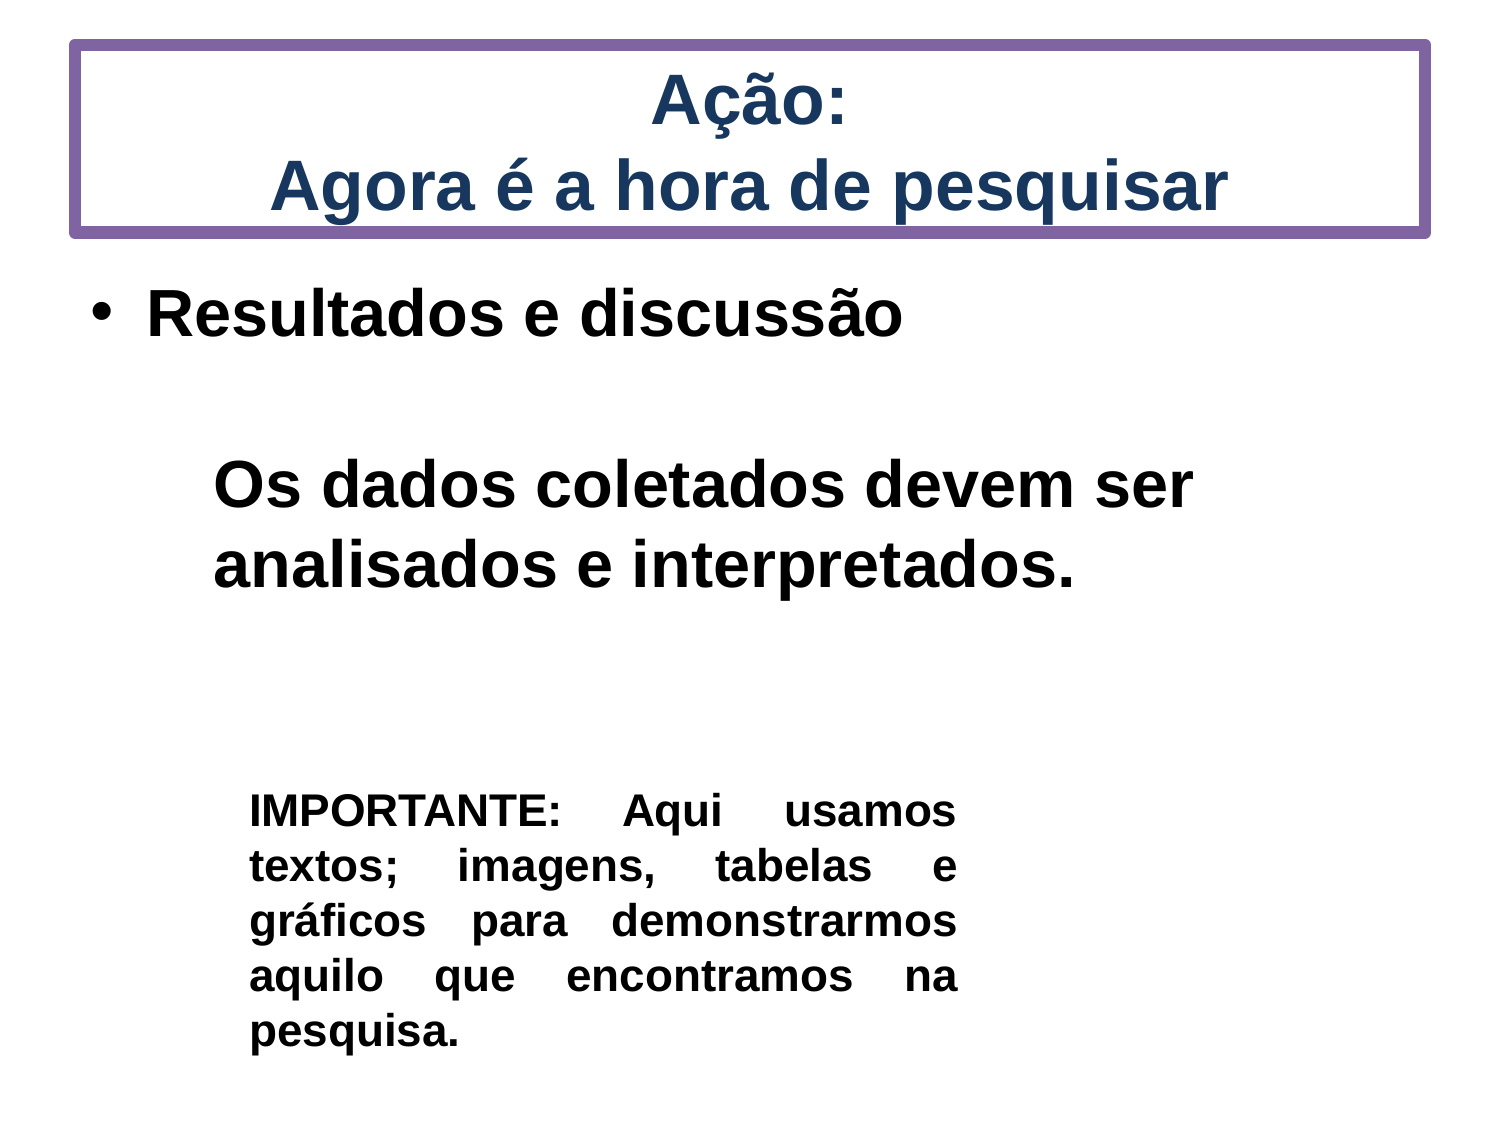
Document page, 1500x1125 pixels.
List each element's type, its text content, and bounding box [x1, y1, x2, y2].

text_box IMPORTANTE: Aqui usamos textos; imagens, tabelas e gráficos para demonstrarmos aquilo que encontramos na pesquisa. [234, 773, 973, 1064]
title Ação: Agora é a hora de pesquisar [73, 43, 1427, 235]
list Resultados e discussão [75, 262, 1418, 457]
text_box Os dados coletados devem ser analisados e interpretados. [199, 433, 1360, 609]
